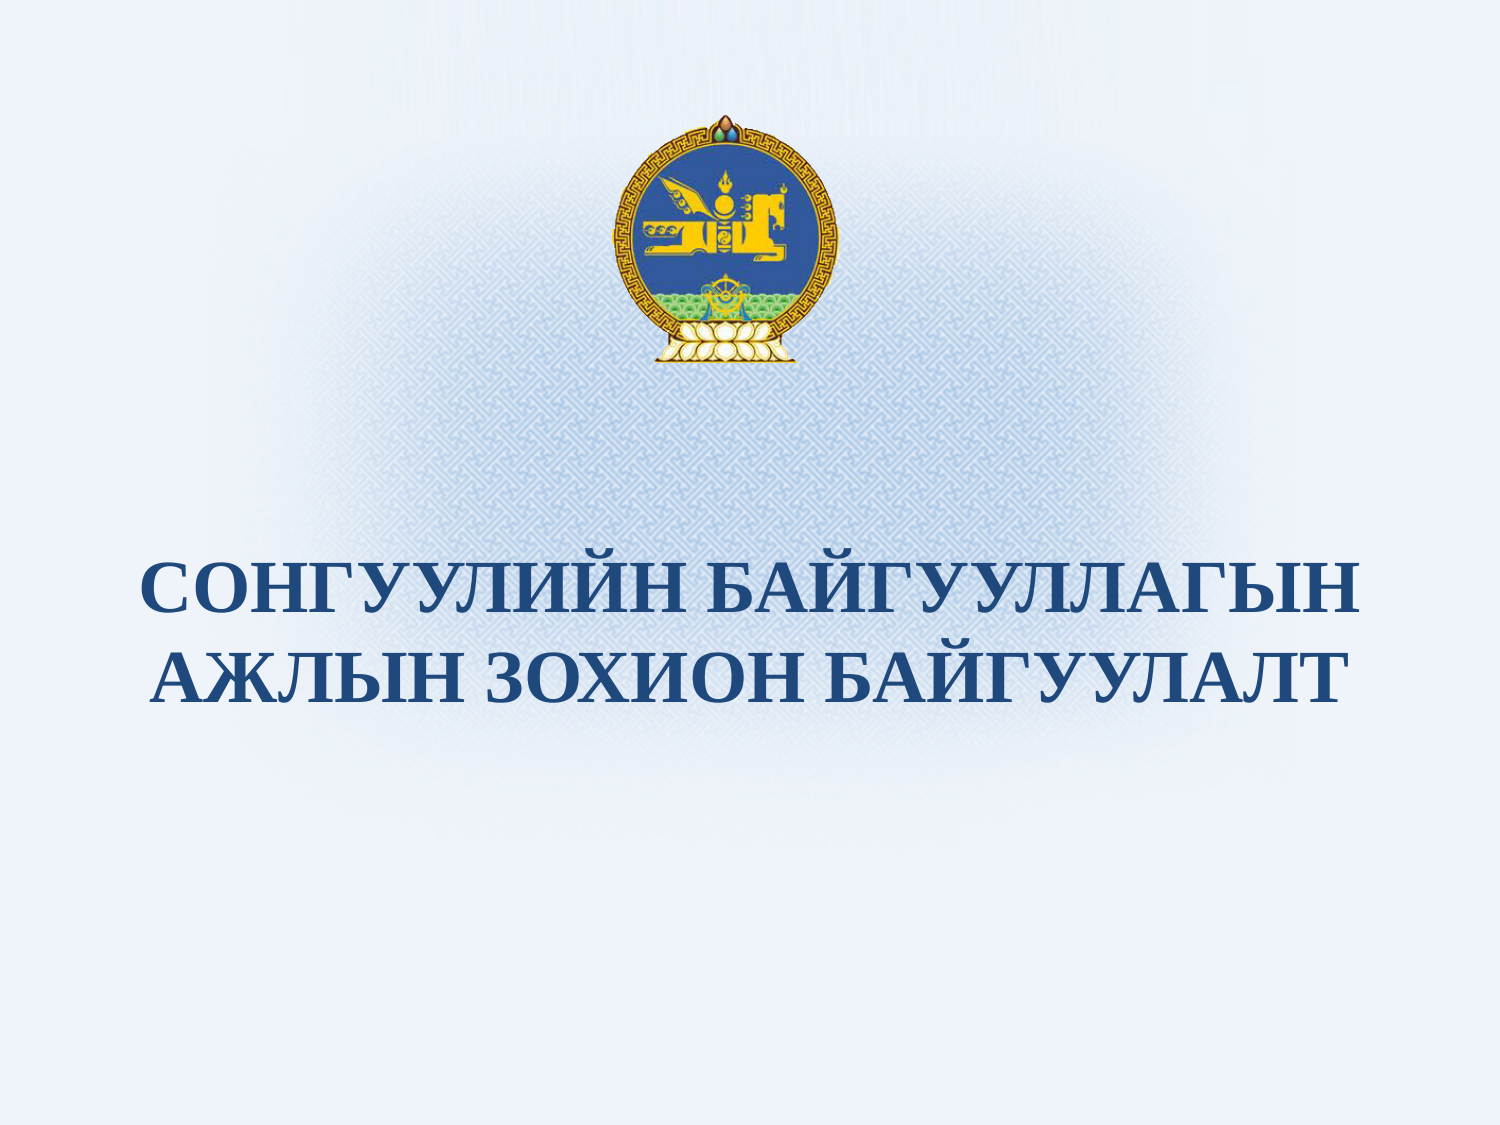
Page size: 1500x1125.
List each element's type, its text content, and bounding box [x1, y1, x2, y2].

picture [0, 0, 1500, 1125]
text_box СОНГУУЛИЙН БАЙГУУЛЛАГЫН АЖЛЫН ЗОХИОН БАЙГУУЛАЛТ [62, 449, 1438, 805]
